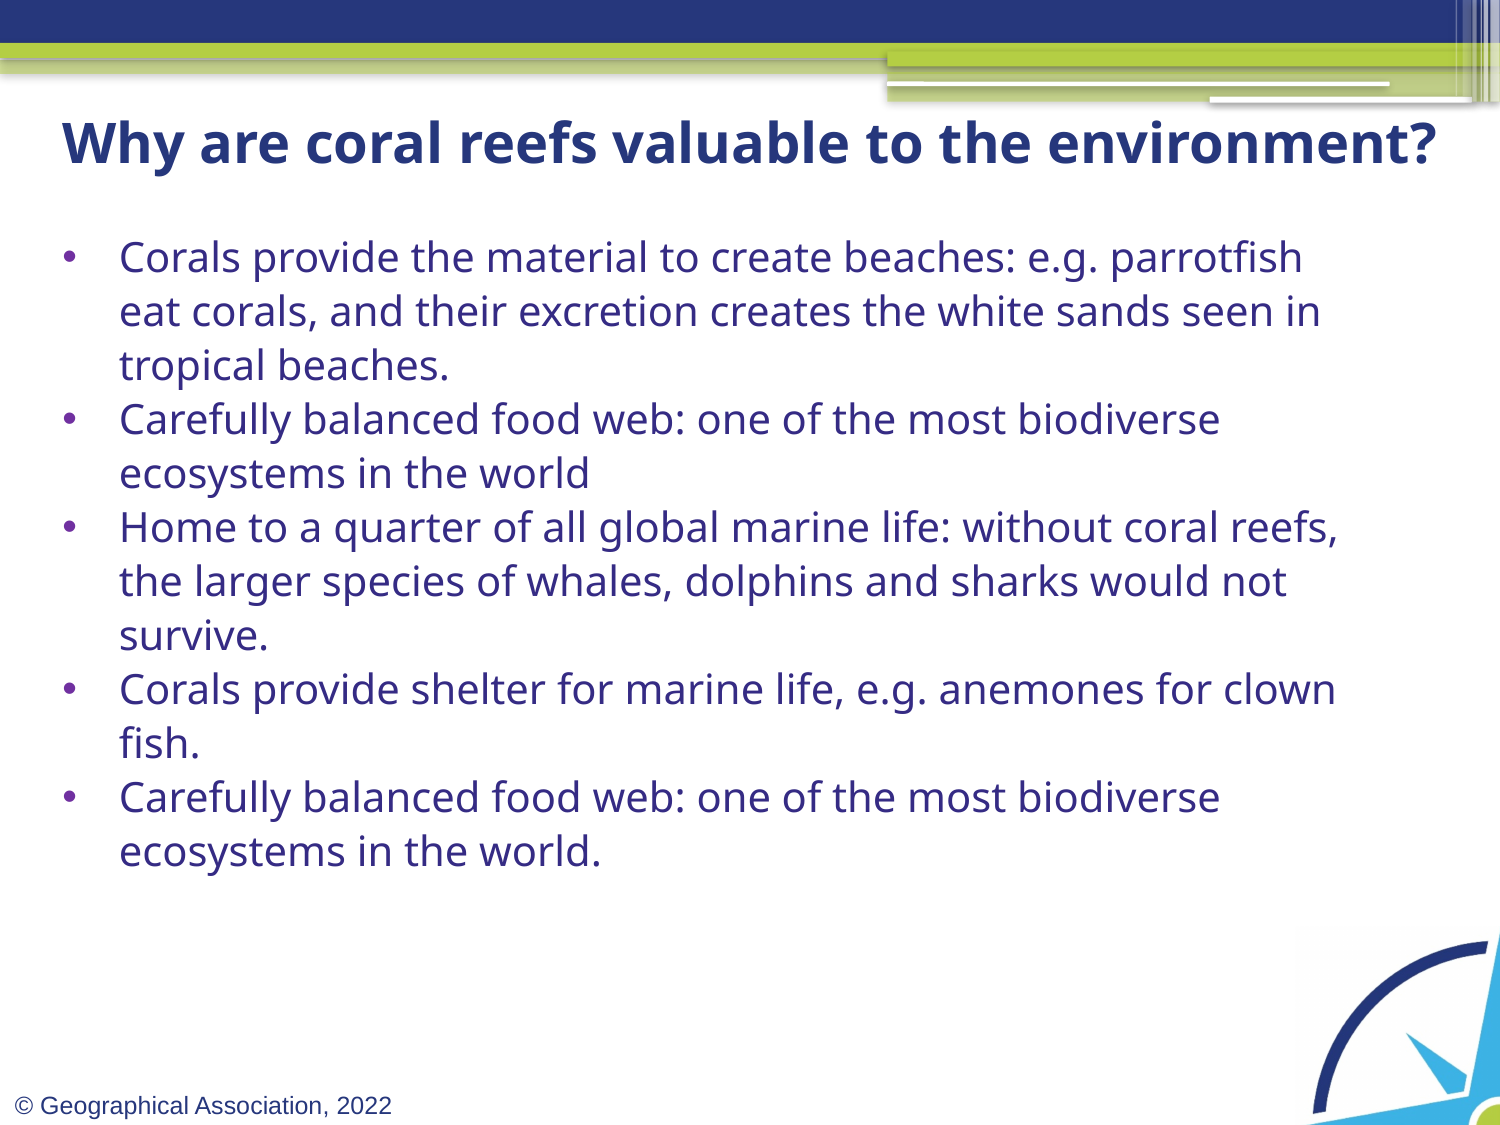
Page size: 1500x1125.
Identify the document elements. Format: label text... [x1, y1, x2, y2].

text_box Corals provide the material to create beaches: e.g. parrotfish eat corals, and their excretion creates the white sands seen in tropical beaches. Carefully balanced food web: one of the most biodiverse ecosystems in the world Home to a quarter of all global marine life: without coral reefs, the larger species of whales, dolphins and sharks would not survive. Corals provide shelter for marine life, e.g. anemones for clown fish. Carefully balanced food web: one of the most biodiverse ecosystems in the world. [47, 219, 1371, 883]
title Why are coral reefs valuable to the environment? [47, 76, 1500, 207]
picture [1296, 927, 1500, 1125]
